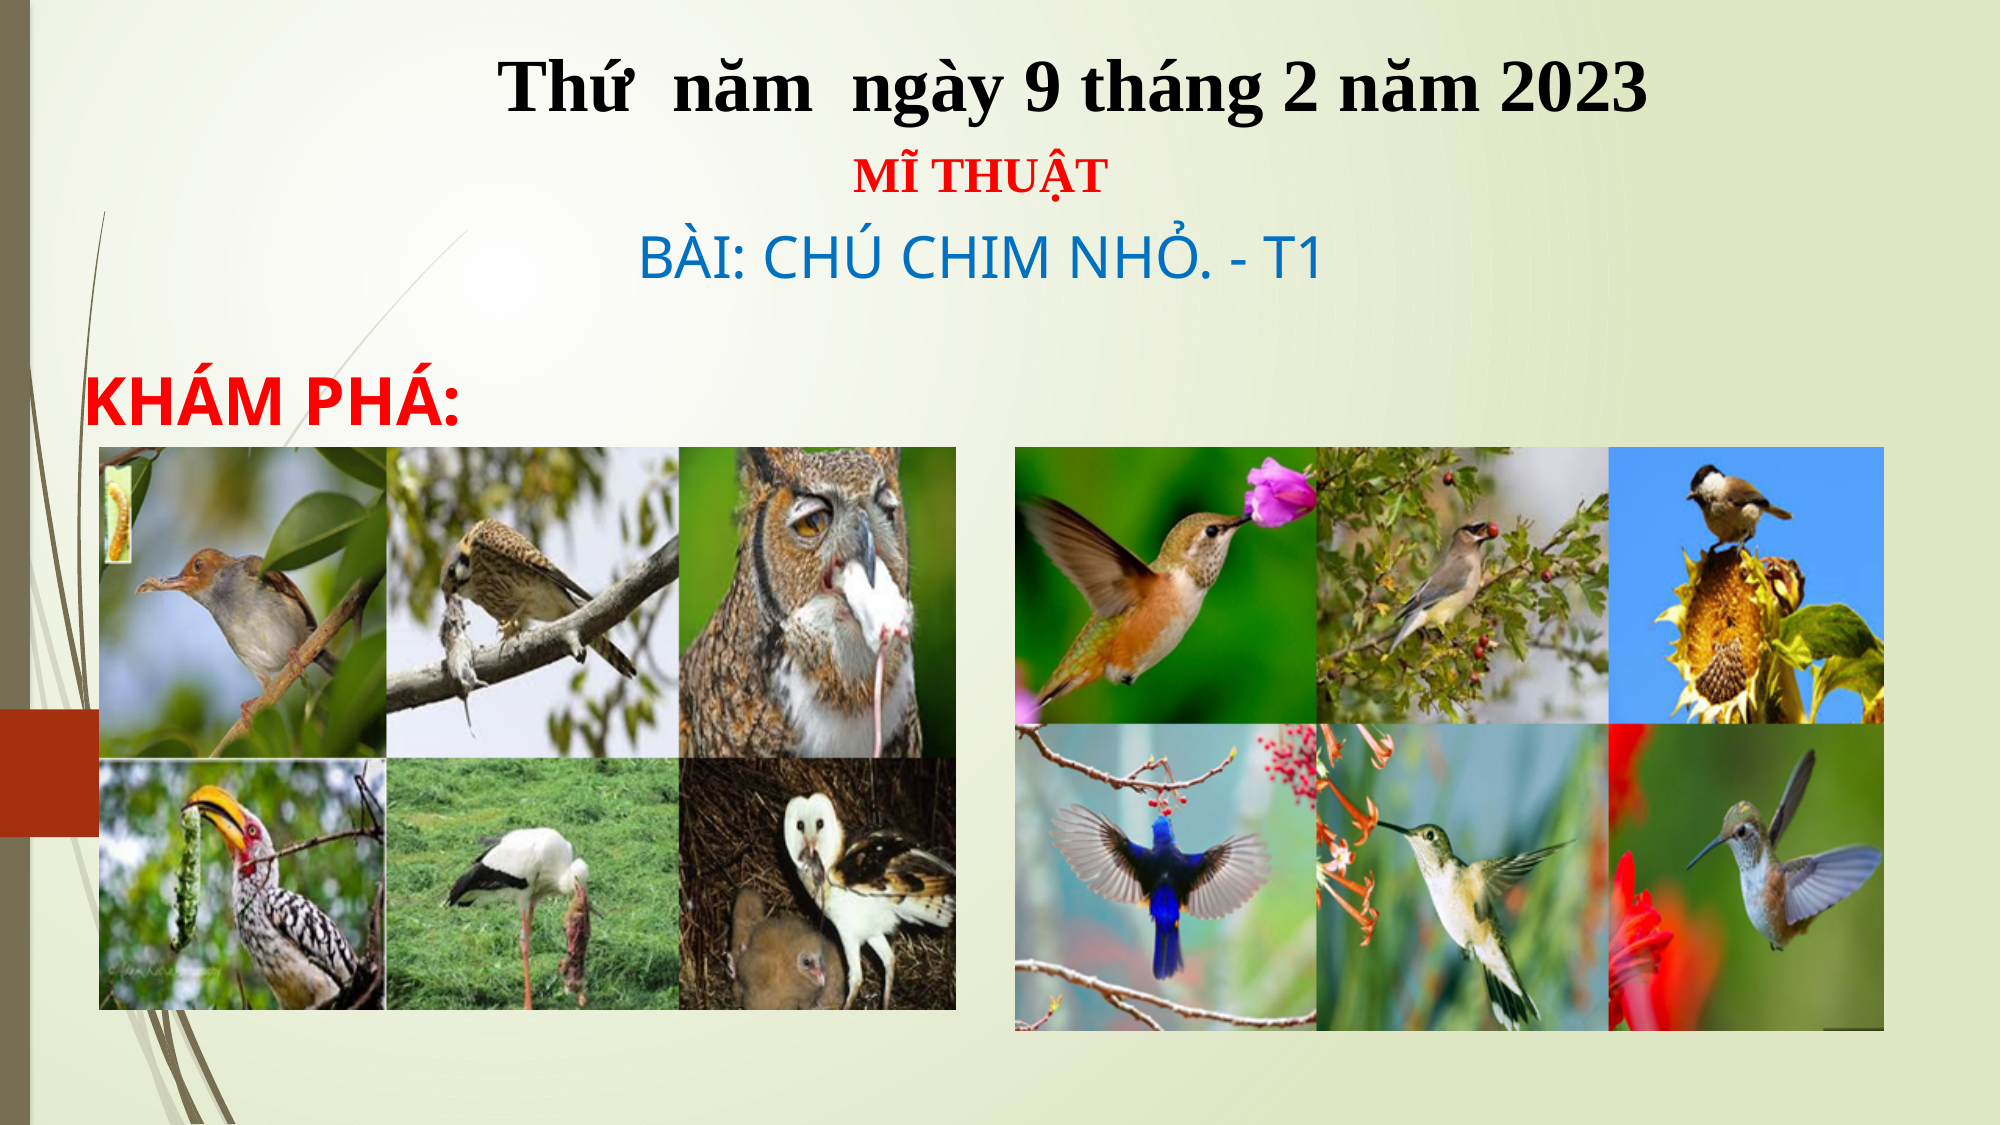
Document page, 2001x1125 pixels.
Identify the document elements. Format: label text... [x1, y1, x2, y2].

text_box Thứ năm ngày 9 tháng 2 năm 2023 [482, 28, 1665, 134]
picture [99, 447, 957, 1011]
picture [1014, 447, 1885, 1031]
text_box MĨ THUẬT [838, 134, 1124, 213]
text_box BÀI: CHÚ CHIM NHỎ. - T1 [622, 213, 1345, 298]
text_box KHÁM PHÁ: [67, 351, 477, 447]
